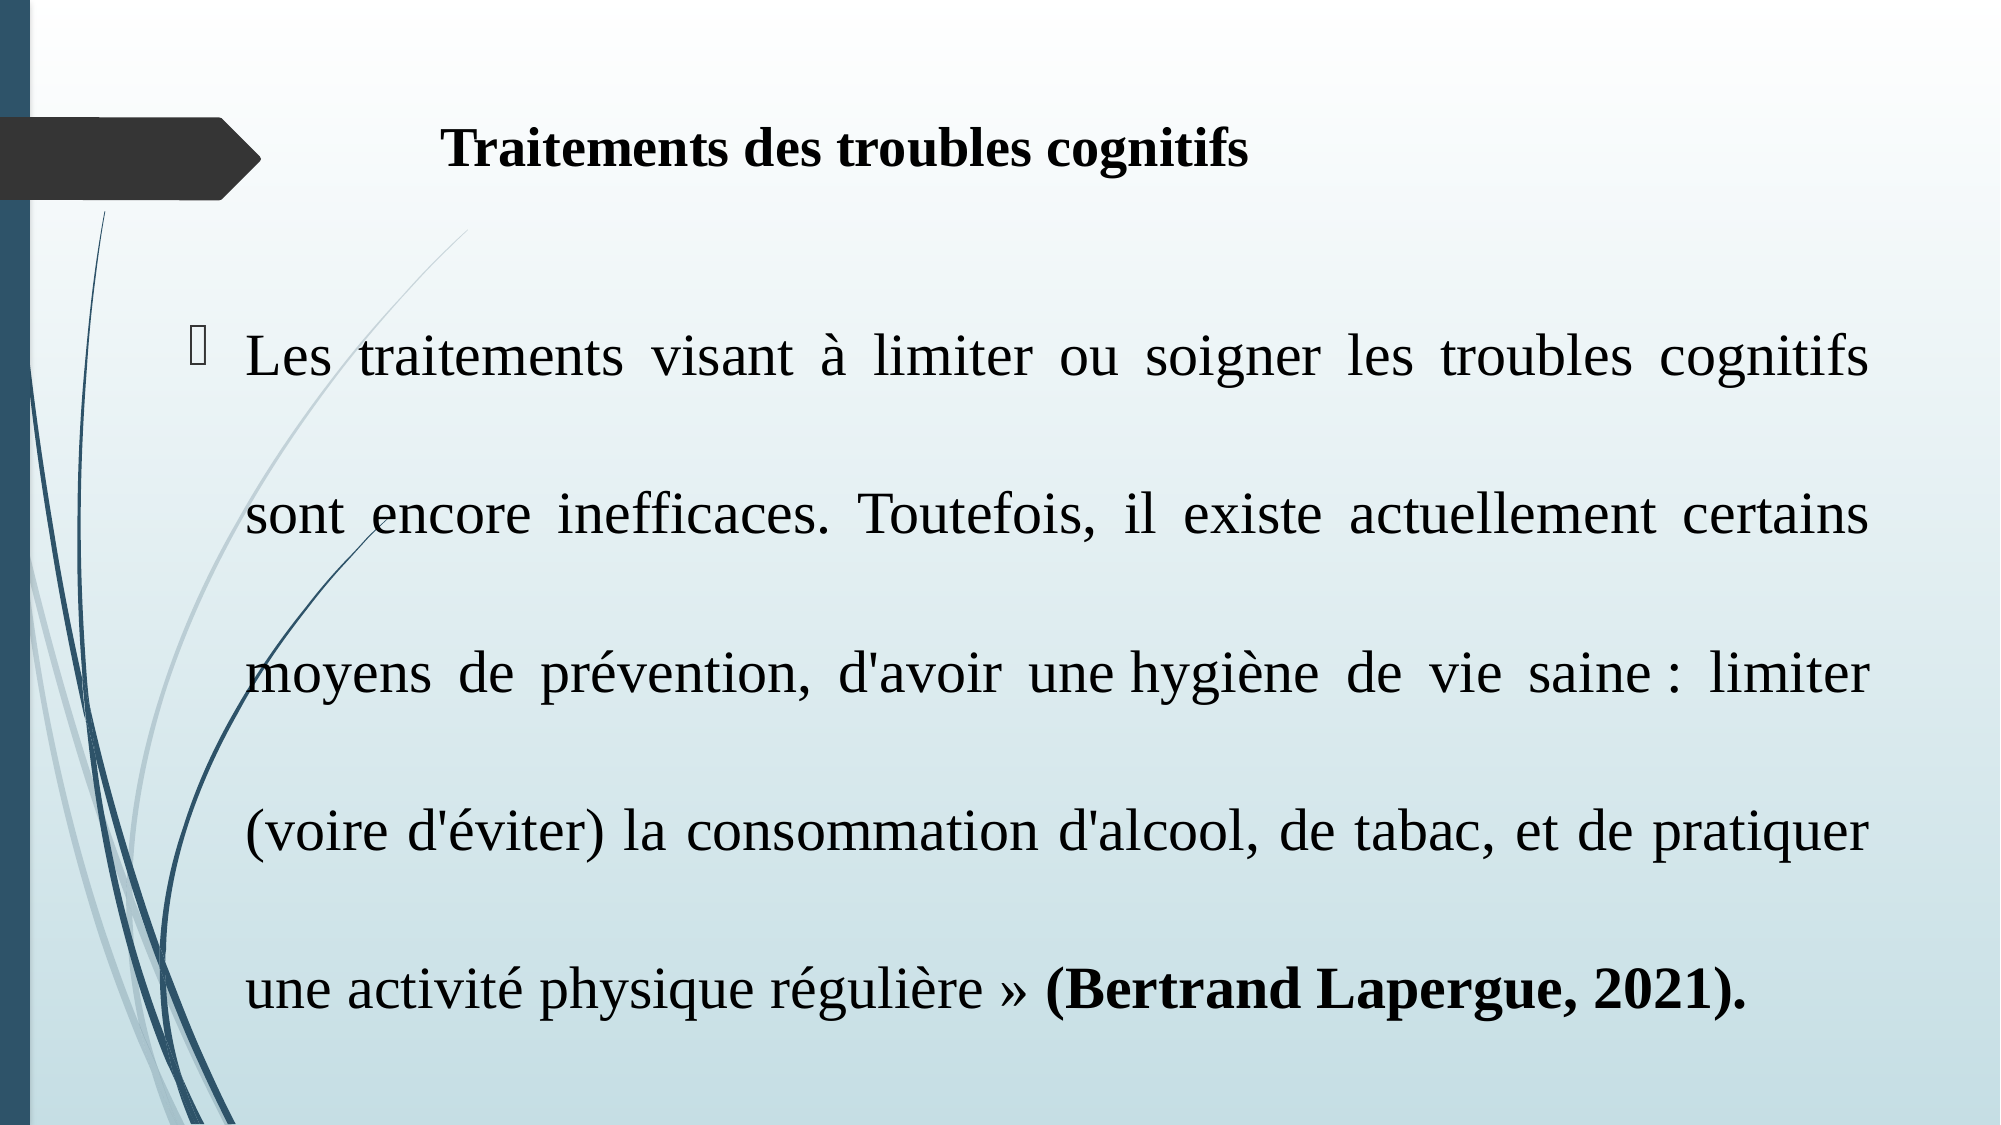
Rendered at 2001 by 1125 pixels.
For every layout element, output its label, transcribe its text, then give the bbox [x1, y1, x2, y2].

title Traitements des troubles cognitifs [425, 102, 1888, 221]
list Les traitements visant à limiter ou soigner les troubles cognitifs sont encore inefficaces. Toutefois, il existe actuellement certains moyens de prévention, d'avoir une hygiène de vie saine : limiter (voire d'éviter) la consommation d'alcool, de tabac, et de pratiquer une activité physique régulière » (Bertrand Lapergue, 2021). [173, 221, 1888, 1080]
